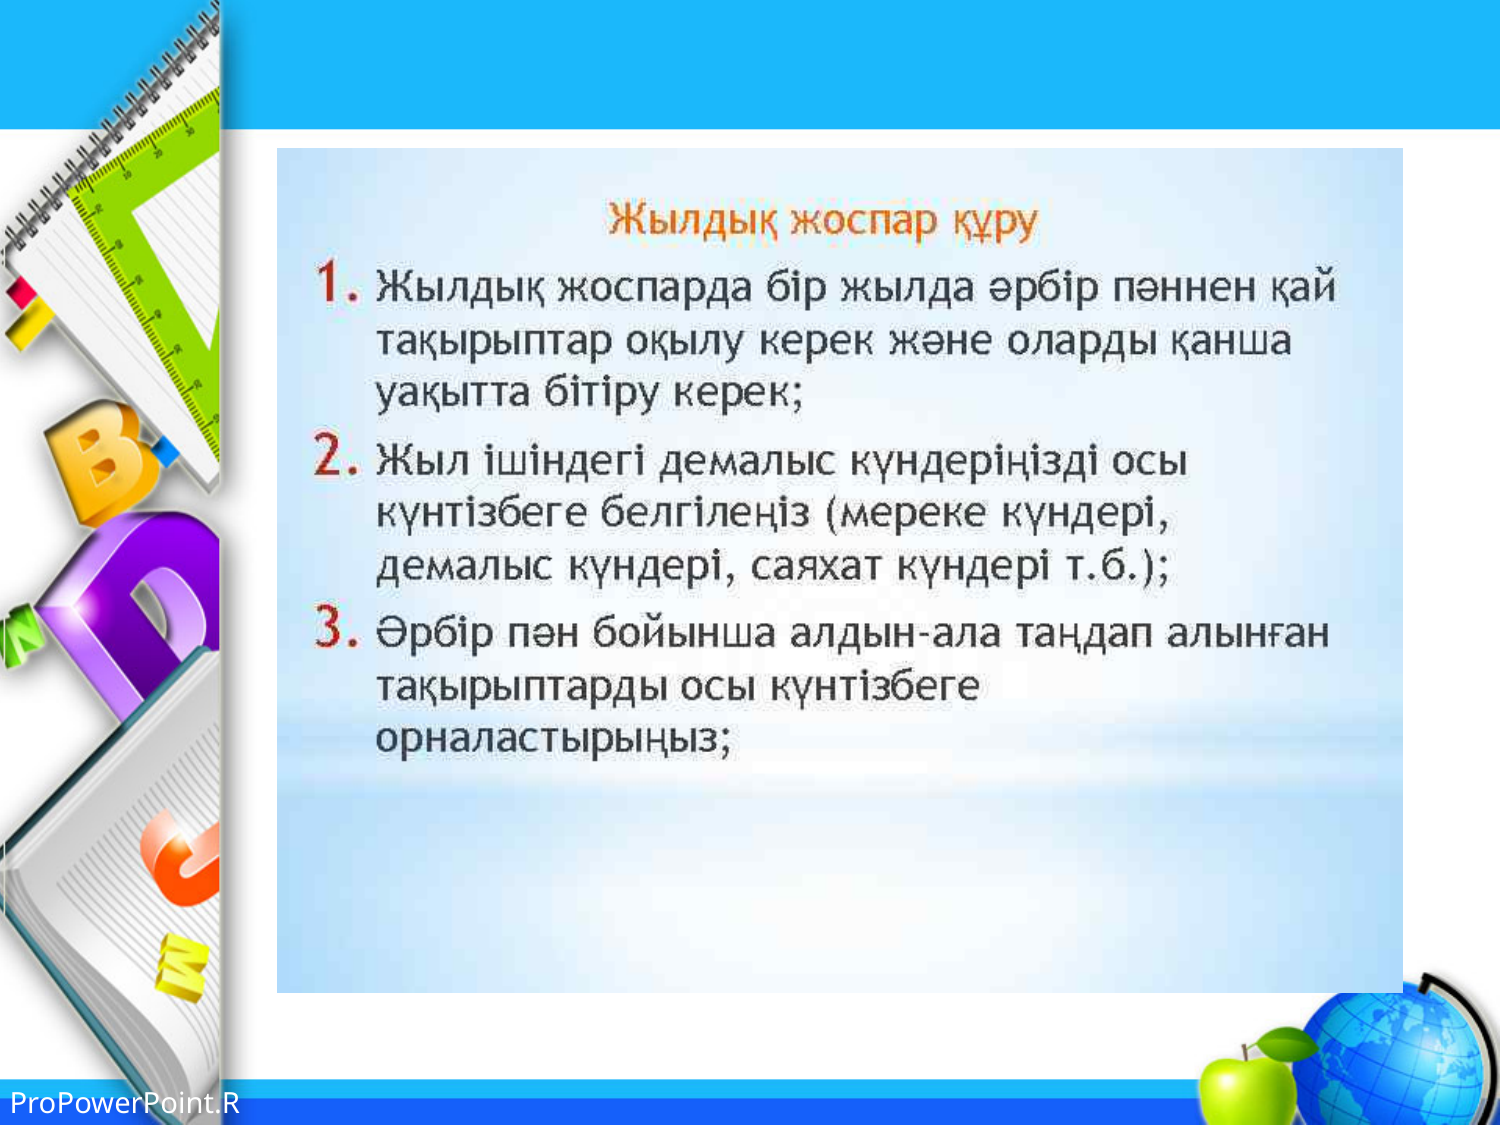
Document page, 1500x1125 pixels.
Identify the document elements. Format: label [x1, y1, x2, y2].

picture [0, 0, 1500, 1125]
list [277, 148, 1403, 993]
